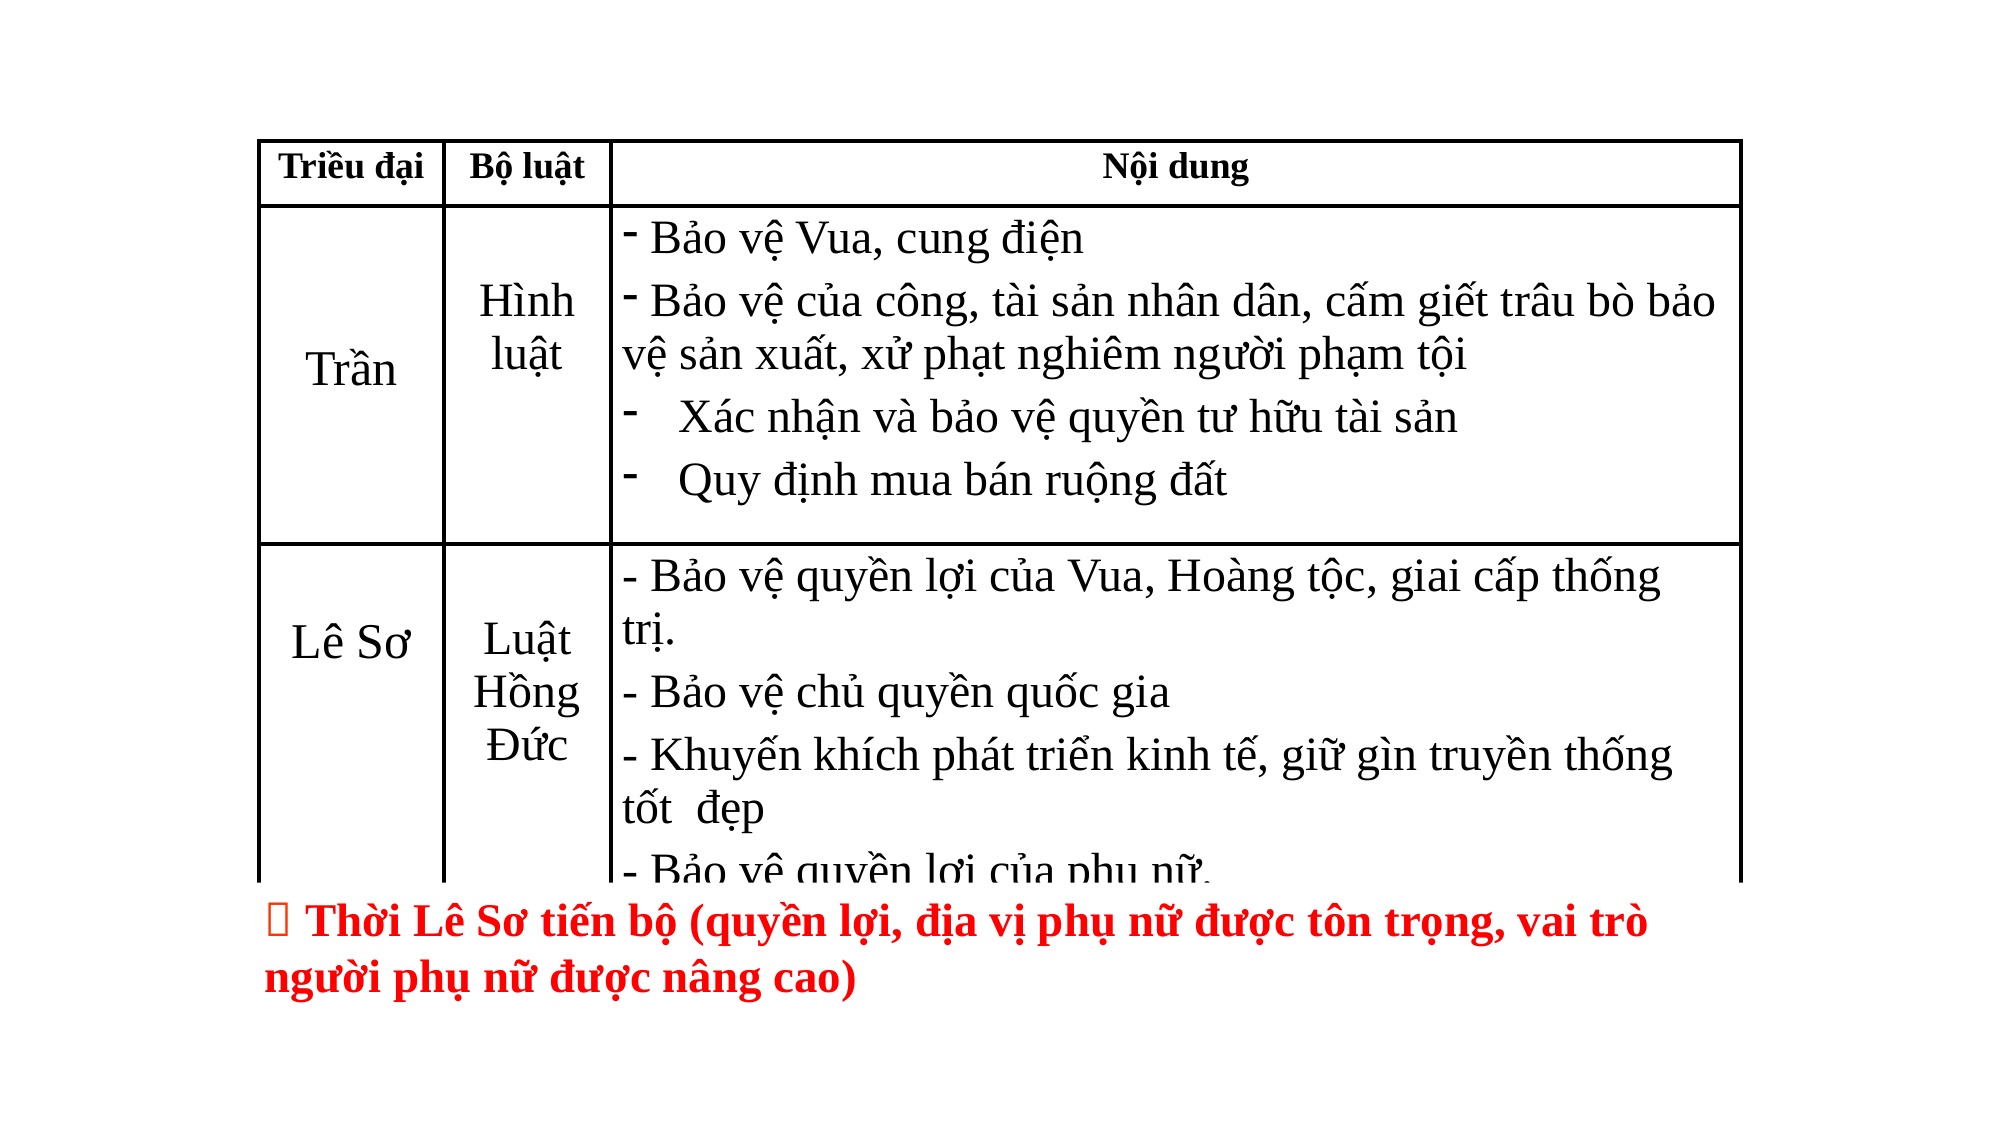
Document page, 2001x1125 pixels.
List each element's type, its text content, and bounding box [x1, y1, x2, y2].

table_header Bộ luật [446, 143, 609, 204]
table_cell - Bảo vệ quyền lợi của Vua, Hoàng tộc, giai cấp thống trị. - Bảo vệ chủ quyền quốc gia - Khuyến khích phát triển kinh tế, giữ gìn truyền thống tốt đẹp - Bảo vệ quyền lợi của phụ nữ. [613, 546, 1739, 882]
table_cell Luật Hồng Đức [446, 546, 609, 882]
table_cell Lê Sơ [261, 546, 442, 882]
text_box  Thời Lê Sơ tiến bộ (quyền lợi, địa vị phụ nữ được tôn trọng, vai trò người phụ nữ được nâng cao) [249, 882, 1763, 1010]
table_cell Hình luật [446, 208, 609, 542]
table_header Nội dung [613, 143, 1739, 204]
table_cell Trần [261, 208, 442, 542]
table_cell Bảo vệ Vua, cung điện Bảo vệ của công, tài sản nhân dân, cấm giết trâu bò bảo vệ sản xuất, xử phạt nghiêm ng­ười phạm tội Xác nhận và bảo vệ quyền tư­ hữu tài sản Quy định mua bán ruộng đất [613, 208, 1739, 542]
table_header Triều đại [261, 143, 442, 204]
